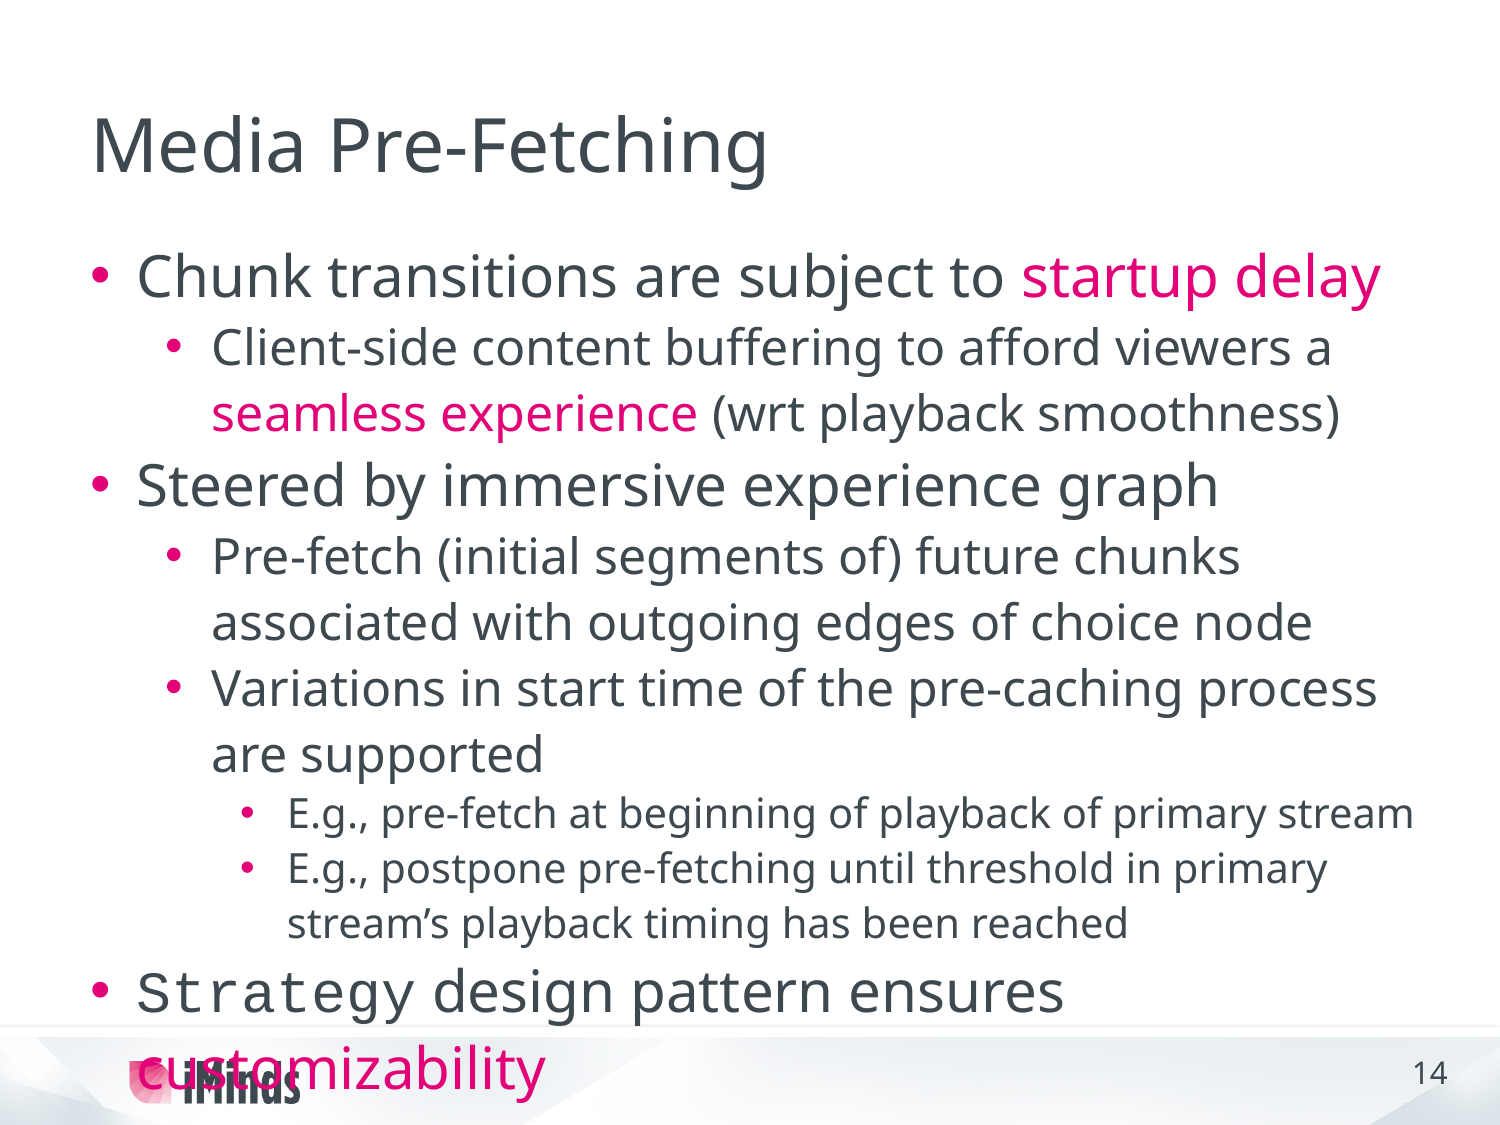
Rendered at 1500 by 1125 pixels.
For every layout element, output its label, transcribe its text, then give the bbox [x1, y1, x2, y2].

picture [0, 1037, 1500, 1125]
list Chunk transitions are subject to startup delay Client-side content buffering to afford viewers a seamless experience (wrt playback smoothness) Steered by immersive experience graph Pre-fetch (initial segments of) future chunks associated with outgoing edges of choice node Variations in start time of the pre-caching process are supported E.g., pre-fetch at beginning of playback of primary stream E.g., postpone pre-fetching until threshold in primary stream’s playback timing has been reached Strategy design pattern ensures customizability [75, 224, 1459, 968]
title Media Pre-Fetching [75, 95, 1425, 189]
